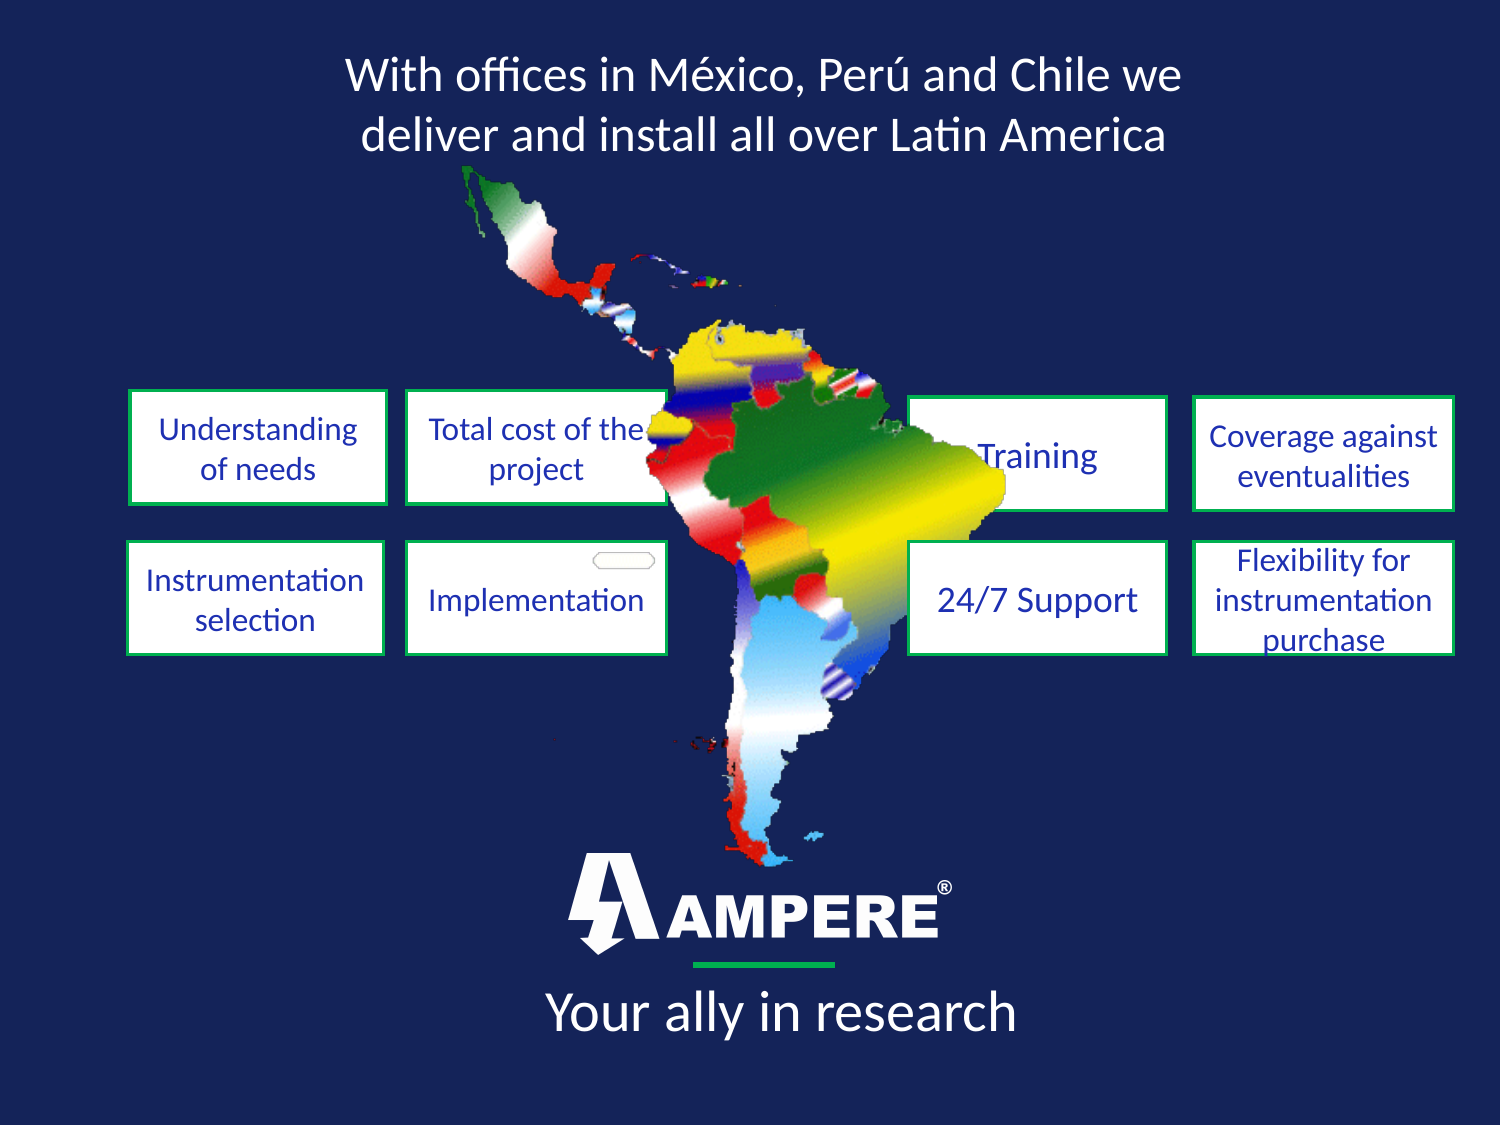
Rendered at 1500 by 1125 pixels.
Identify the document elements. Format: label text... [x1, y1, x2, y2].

text_box With offices in México, Perú and Chile we deliver and install all over Latin America [328, 33, 1199, 169]
text_box Understanding of needs [129, 389, 387, 505]
text_box Training [1021, 396, 1168, 512]
text_box Your ally in research [530, 965, 1034, 1050]
text_box Instrumentation selection [126, 540, 384, 656]
text_box Implementation [406, 540, 455, 656]
text_box Flexibility for instrumentation purchase [1193, 540, 1455, 656]
text_box Total cost of the project [406, 389, 455, 505]
picture [455, 157, 1021, 955]
text_box Coverage against eventualities [1193, 396, 1455, 512]
text_box 24/7 Support [1021, 540, 1168, 656]
